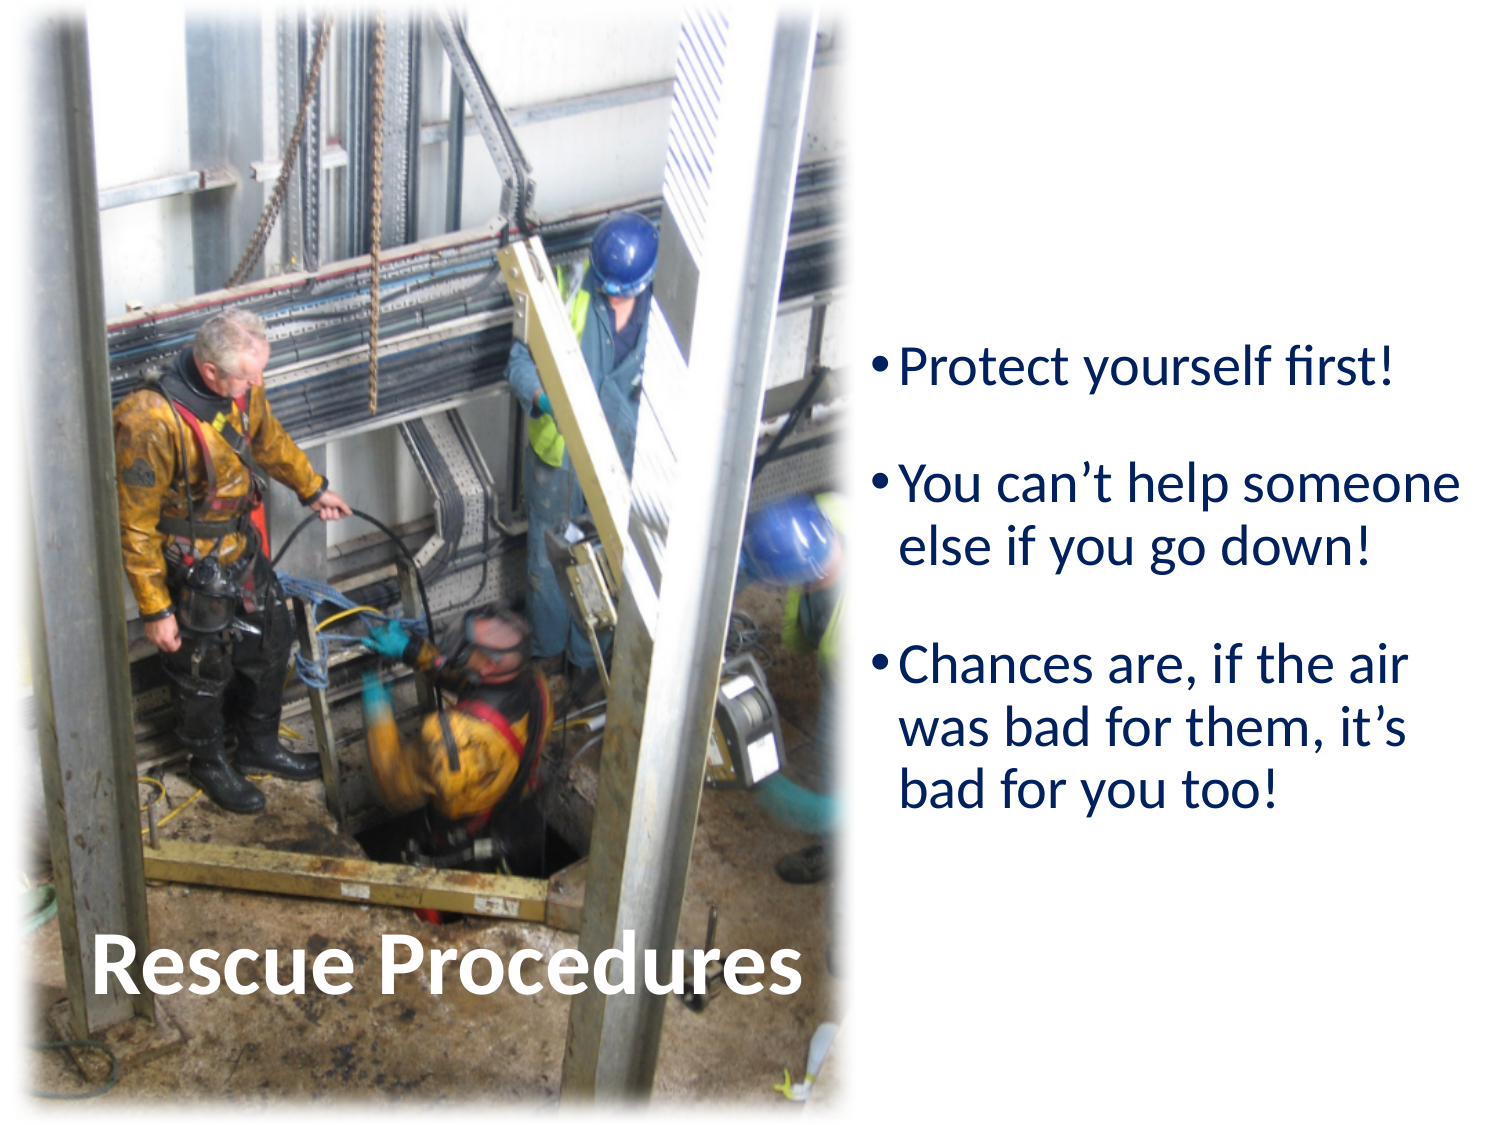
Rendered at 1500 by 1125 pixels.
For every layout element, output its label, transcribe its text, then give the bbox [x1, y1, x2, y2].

picture [12, 0, 857, 1125]
list Protect yourself first! You can’t help someone else if you go down! Chances are, if the air was bad for them, it’s bad for you too! [857, 327, 1488, 1070]
